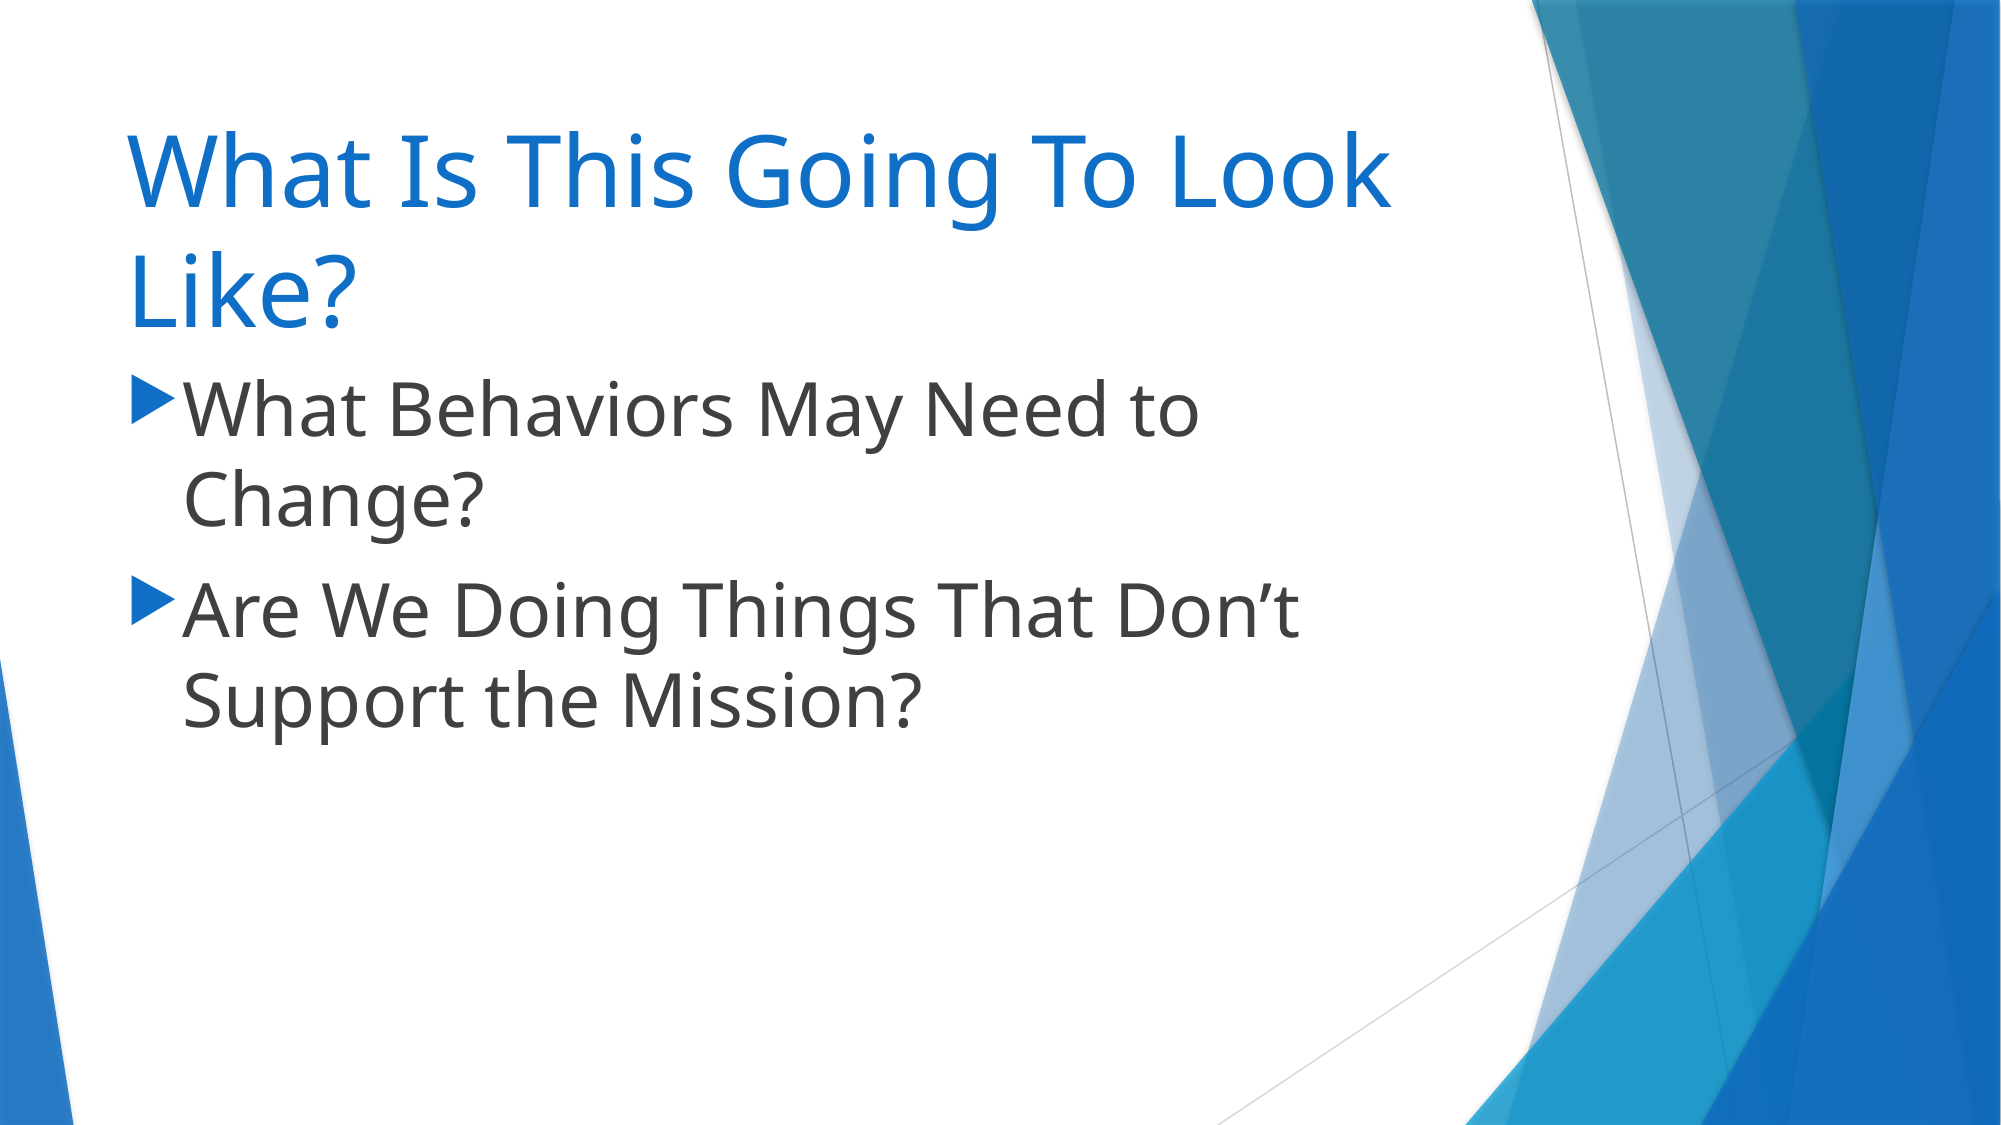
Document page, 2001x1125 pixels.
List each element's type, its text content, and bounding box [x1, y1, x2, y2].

list What Behaviors May Need to Change? Are We Doing Things That Don’t Support the Mission? [111, 354, 1522, 992]
title What Is This Going To Look Like? [111, 99, 1607, 317]
